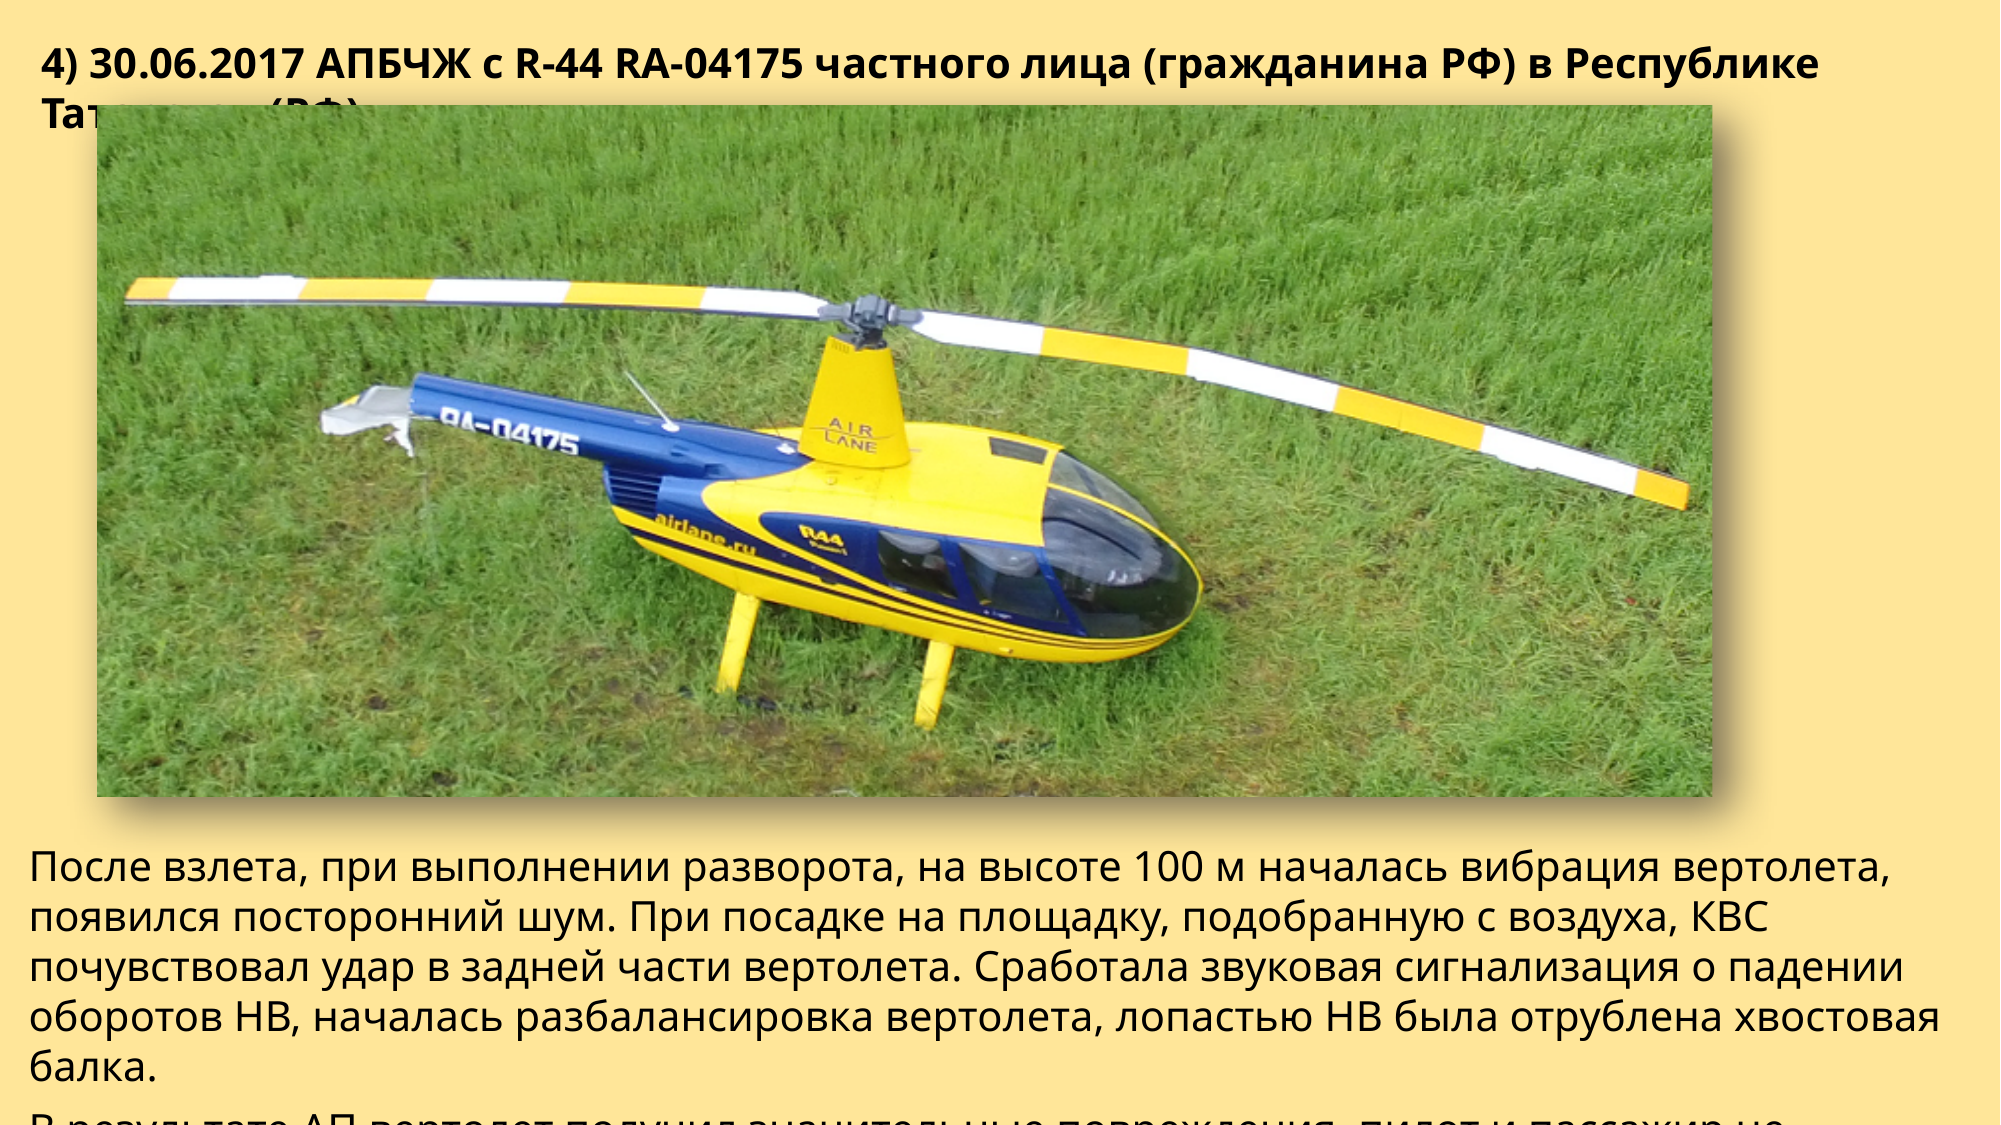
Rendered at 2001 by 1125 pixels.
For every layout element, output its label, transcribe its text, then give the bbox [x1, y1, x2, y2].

picture [96, 105, 1713, 797]
text_box После взлета, при выполнении разворота, на высоте 100 м началась вибрация вертолета, появился посторонний шум. При посадке на площадку, подобранную с воздуха, КВС почувствовал удар в задней части вертолета. Сработала звуковая сигнализация о падении оборотов НВ, началась разбалансировка вертолета, лопастью НВ была отрублена хвостовая балка. В результате АП вертолет получил значительные повреждения, пилот и пассажир не пострадали. [13, 832, 1984, 1125]
text_box 4) 30.06.2017 АПБЧЖ с R-44 RA-04175 частного лица (гражданина РФ) в Республике Татарстан (РФ) [26, 29, 1866, 145]
